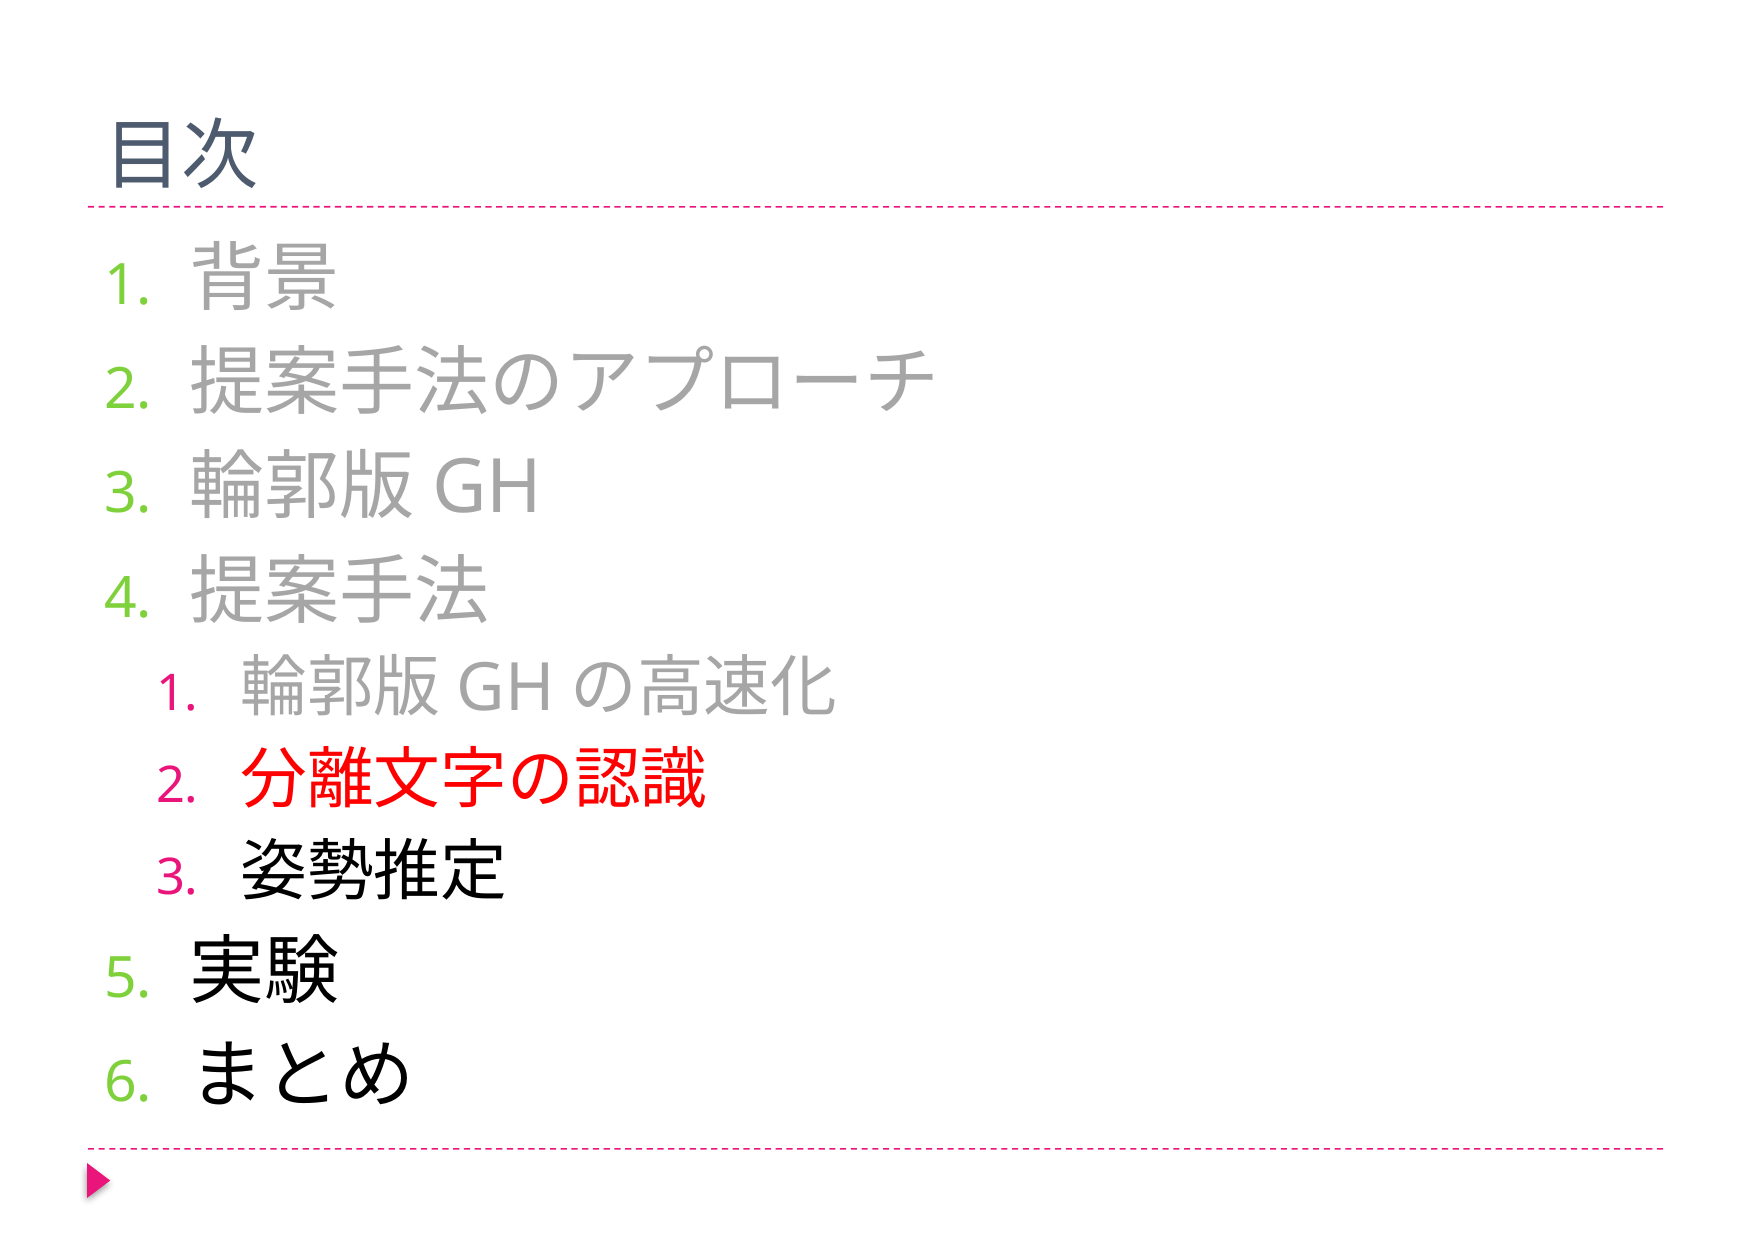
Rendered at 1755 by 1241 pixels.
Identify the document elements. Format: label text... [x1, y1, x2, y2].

title 目次 [87, 27, 1667, 207]
list 背景 提案手法のアプローチ 輪郭版GH 提案手法 輪郭版GHの高速化 分離文字の認識 姿勢推定 実験 まとめ [87, 220, 1667, 1114]
